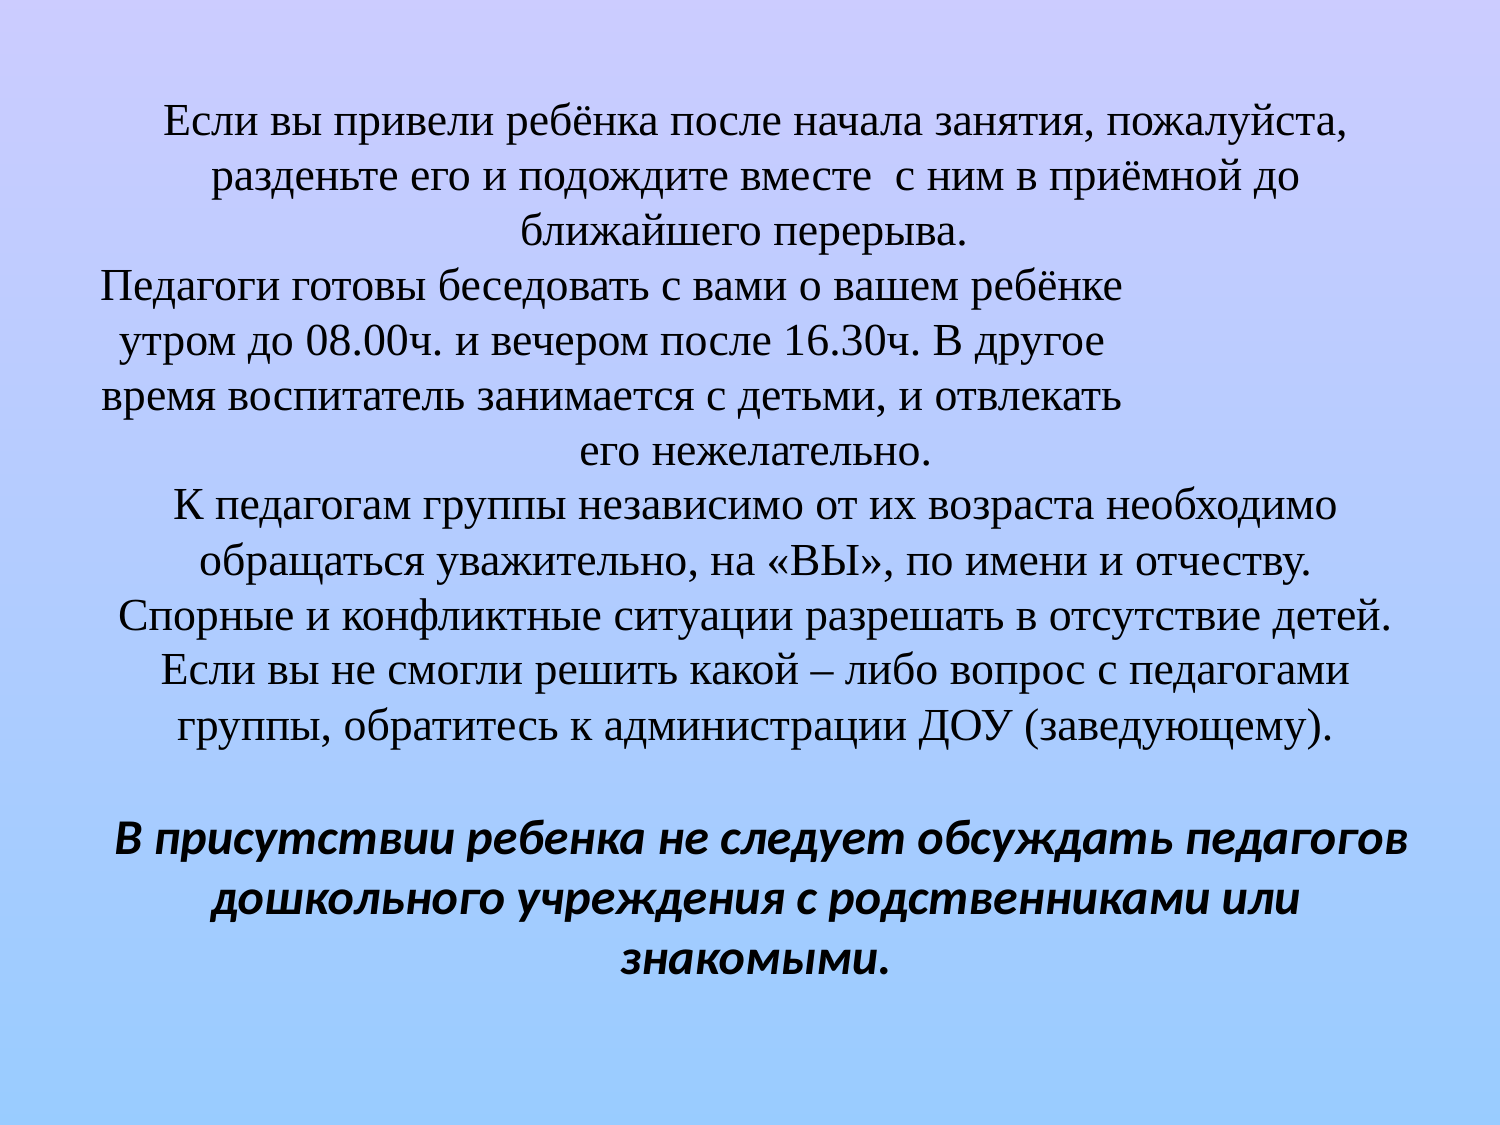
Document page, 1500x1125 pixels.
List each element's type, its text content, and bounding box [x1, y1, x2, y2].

text_box Если вы привели ребёнка после начала занятия, пожалуйста, разденьте его и подождите вместе с ним в приёмной до ближайшего перерыва. Педагоги готовы беседовать с вами о вашем ребёнке утром до 08.00ч. и вечером после 16.30ч. В другое время воспитатель занимается с детьми, и отвлекать его нежелательно. К педагогам группы независимо от их возраста необходимо обращаться уважительно, на «ВЫ», по имени и отчеству. Спорные и конфликтные ситуации разрешать в отсутствие детей. Если вы не смогли решить какой – либо вопрос с педагогами группы, обратитесь к администрации ДОУ (заведующему). В присутствии ребенка не следует обсуждать педагогов дошкольного учреждения с родственниками или знакомыми. [81, 82, 1430, 992]
